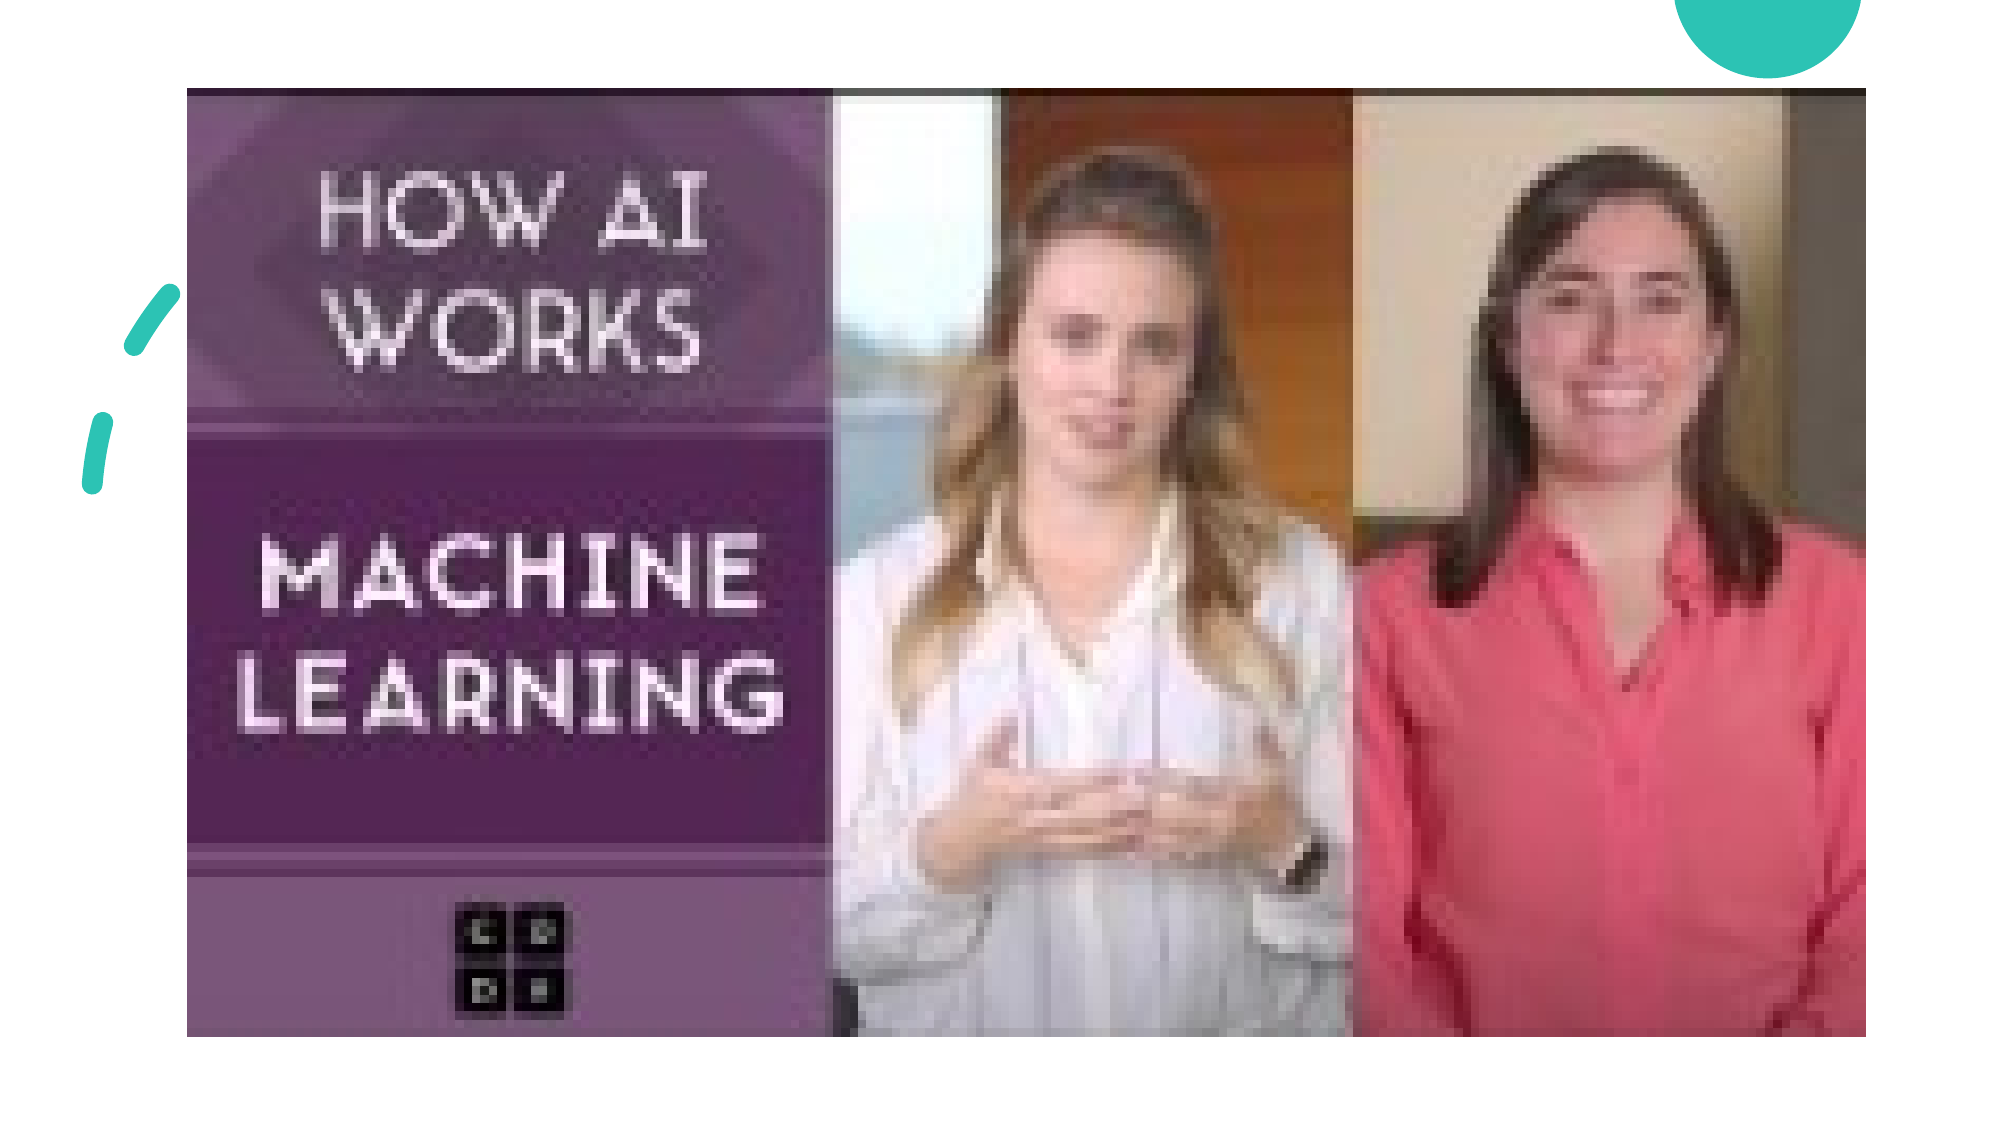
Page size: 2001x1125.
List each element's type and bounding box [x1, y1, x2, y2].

text_box [186, 87, 1867, 1037]
